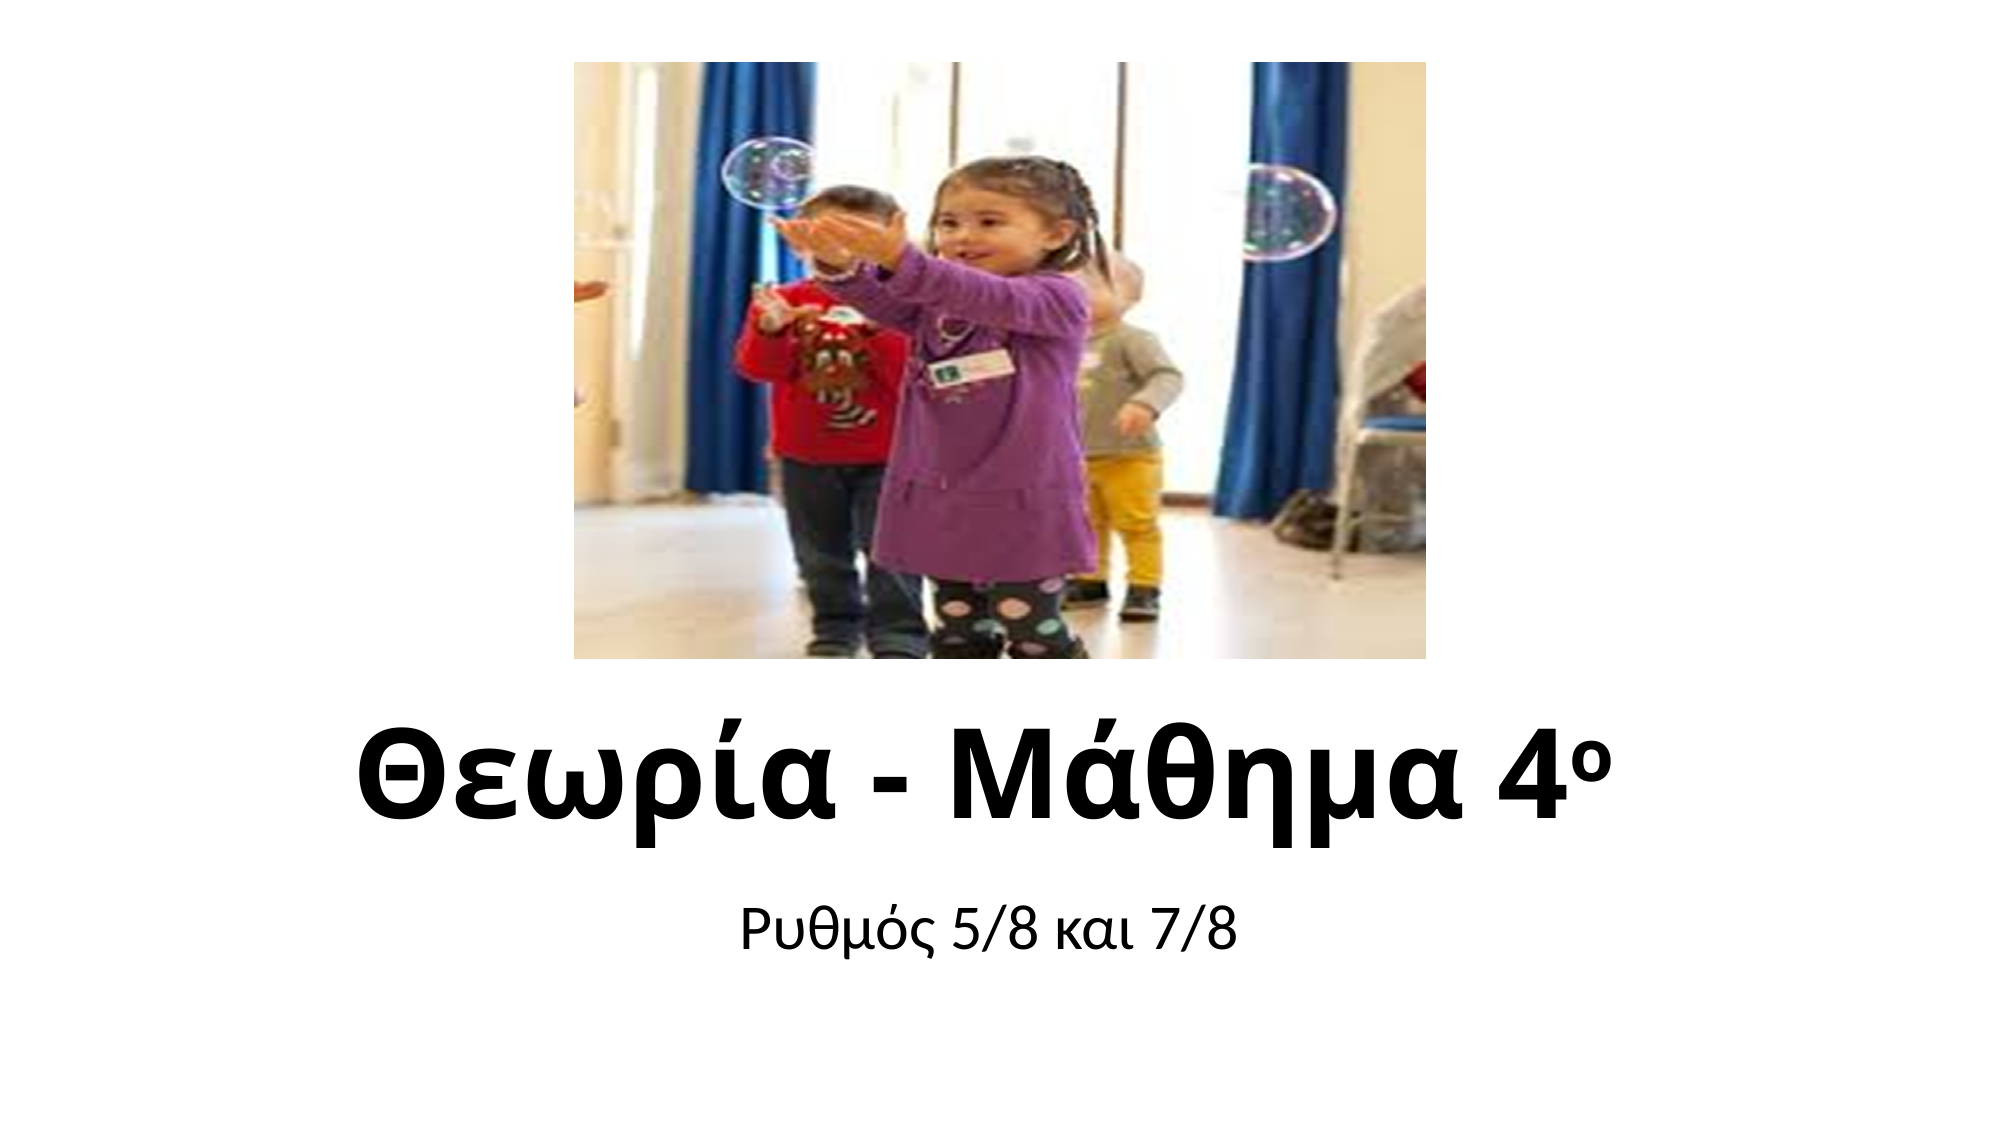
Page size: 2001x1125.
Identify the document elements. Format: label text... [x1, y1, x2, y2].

title Θεωρία - Μάθημα 4ο [249, 691, 1750, 854]
subtitle Ρυθμός 5/8 και 7/8 [239, 886, 1740, 971]
picture [574, 62, 1426, 659]
